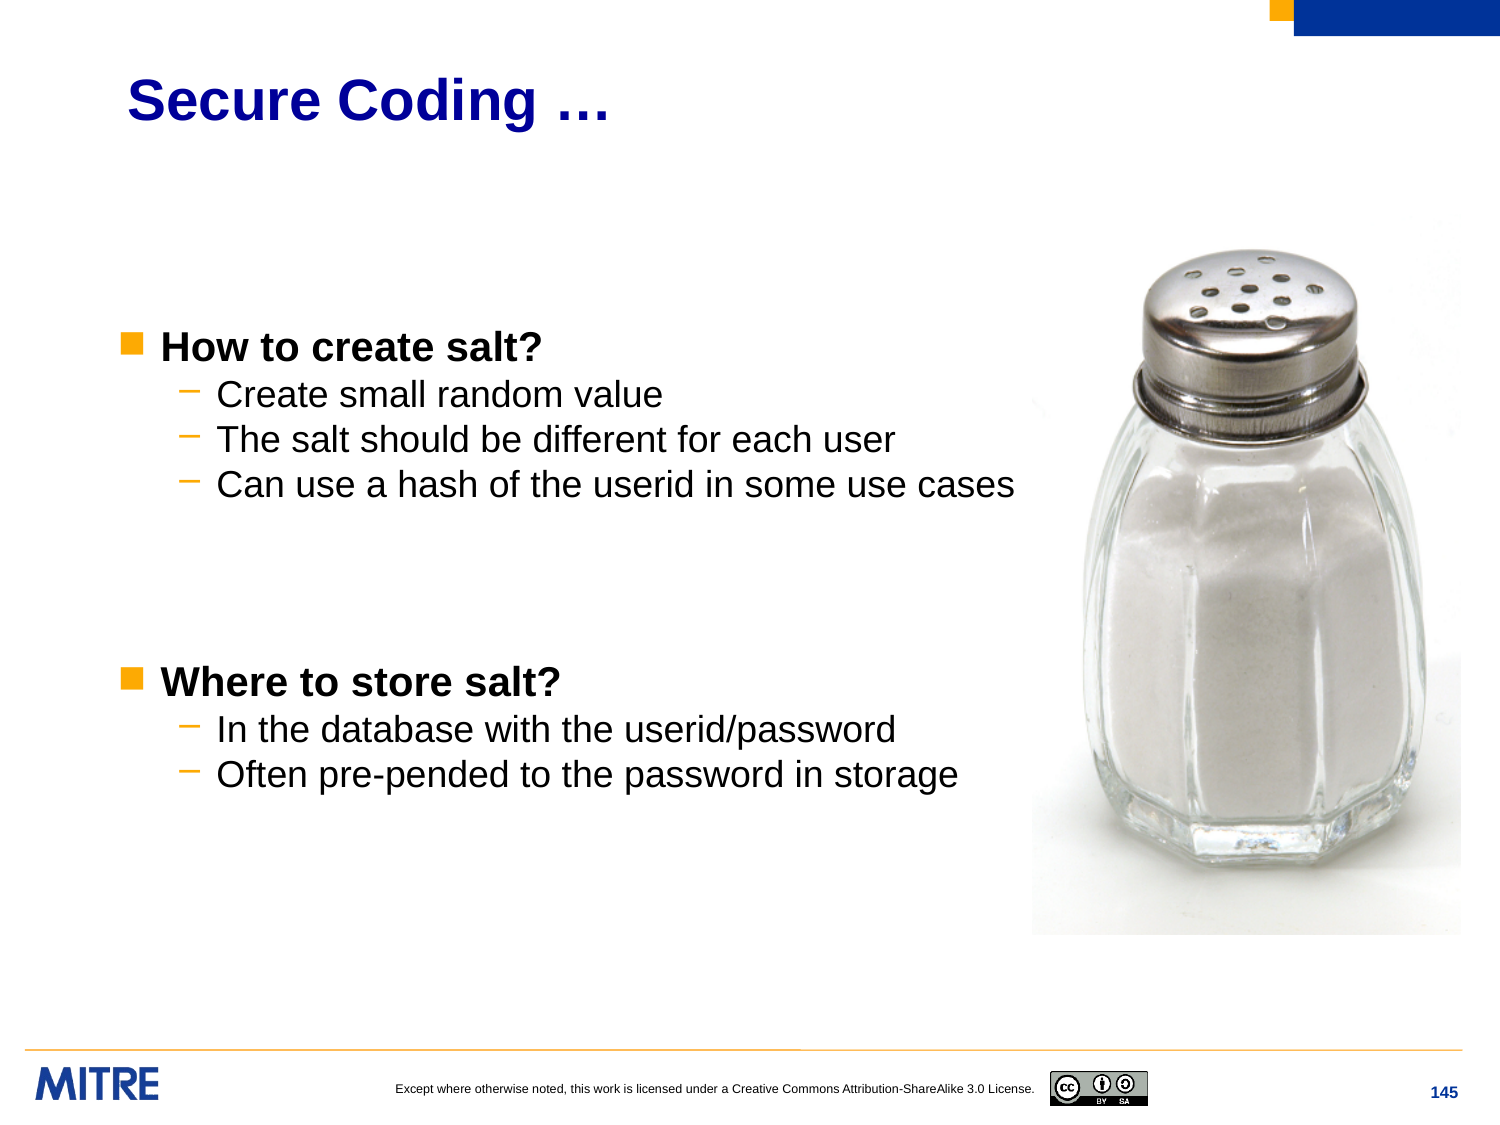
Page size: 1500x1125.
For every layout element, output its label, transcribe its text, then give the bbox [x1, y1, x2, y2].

picture [1050, 1071, 1148, 1106]
list How to create salt? Create small random value The salt should be different for each user Can use a hash of the userid in some use cases Where to store salt? In the database with the userid/password Often pre-pended to the password in storage [108, 212, 1371, 1002]
picture [30, 1064, 163, 1106]
title Secure Coding … [112, 62, 1288, 151]
slide_number 145 [1385, 1077, 1474, 1103]
picture [1031, 214, 1462, 935]
